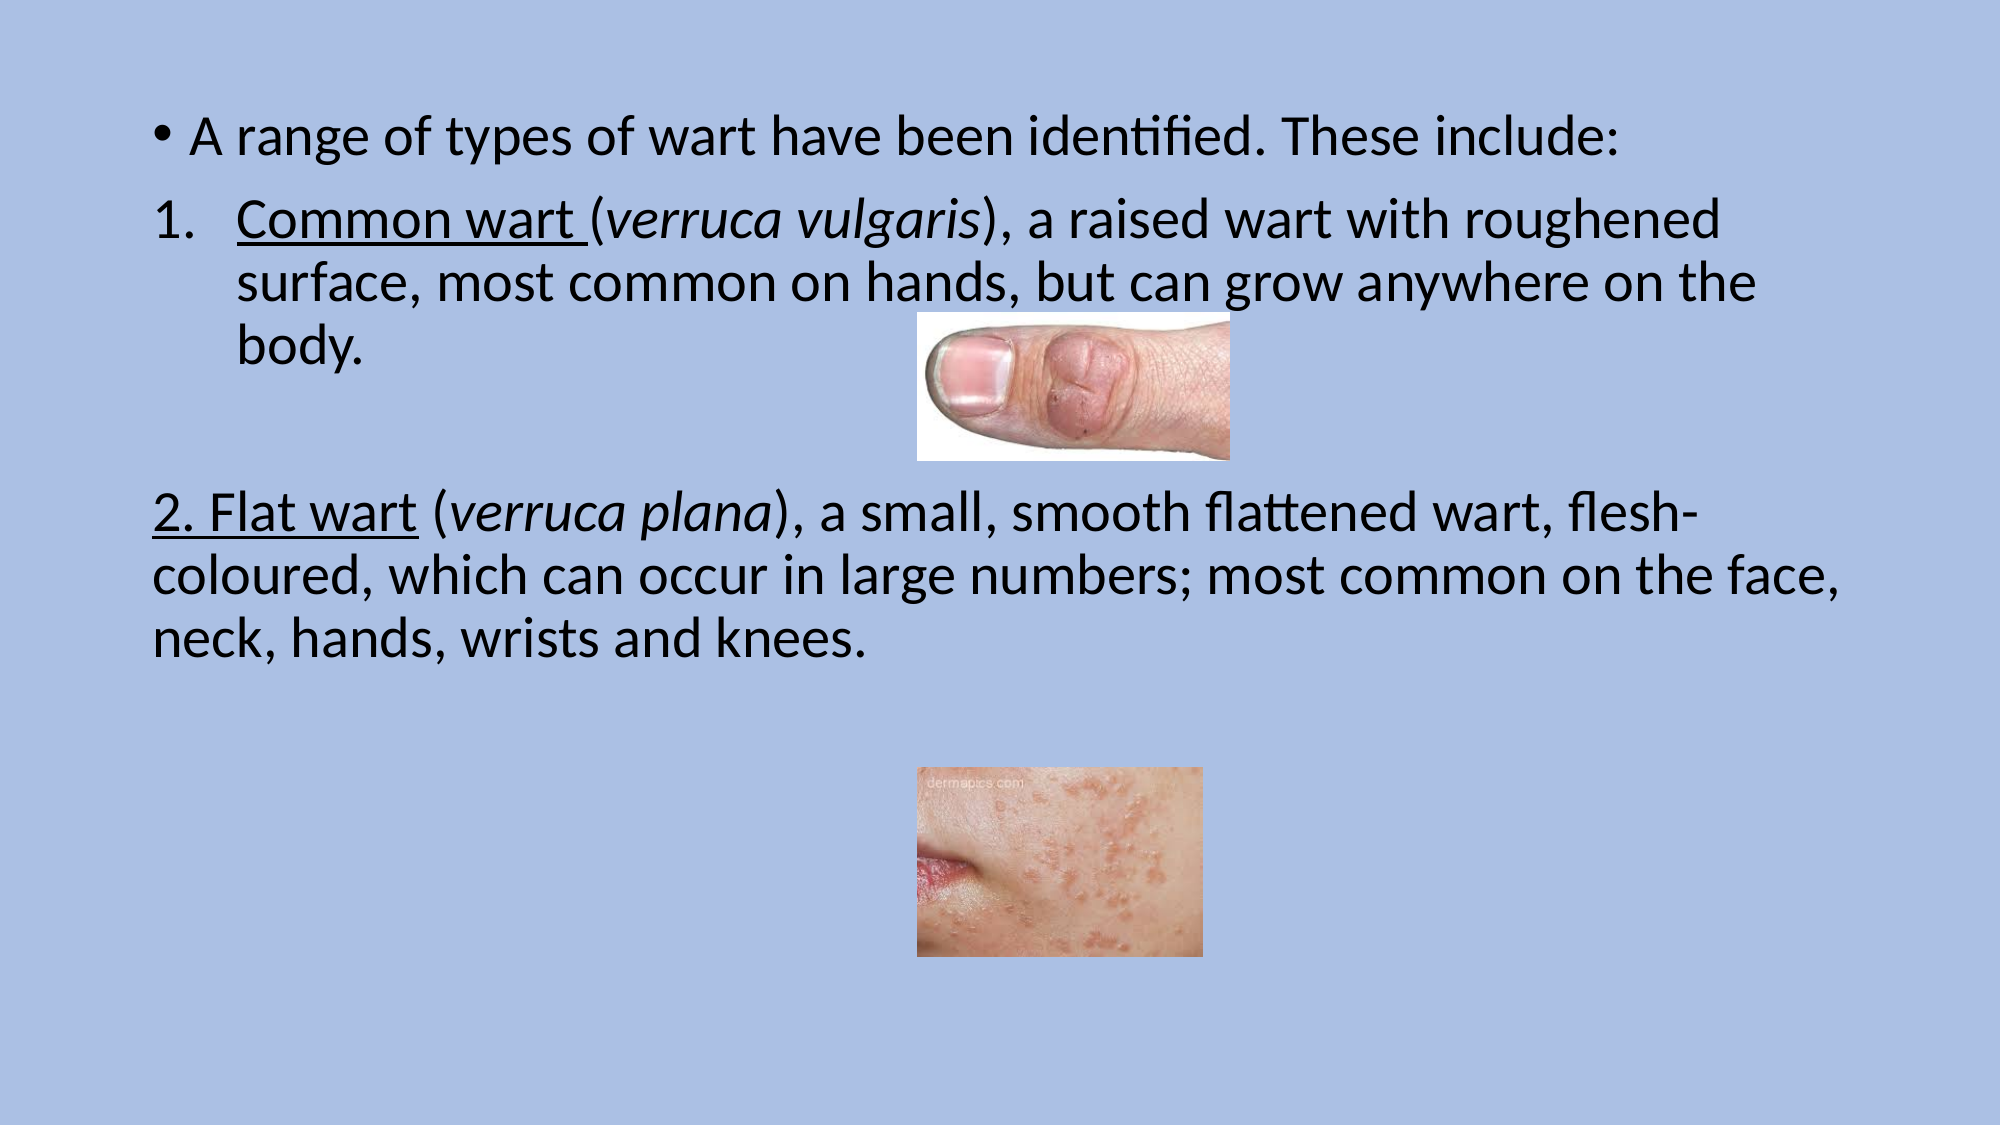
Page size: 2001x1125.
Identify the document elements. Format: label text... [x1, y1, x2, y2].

list A range of types of wart have been identified. These include: Common wart (verruca vulgaris), a raised wart with roughened surface, most common on hands, but can grow anywhere on the body. 2. Flat wart (verruca plana), a small, smooth flattened wart, flesh-coloured, which can occur in large numbers; most common on the face, neck, hands, wrists and knees. [137, 97, 1863, 1014]
picture [917, 312, 1230, 461]
picture [917, 767, 1203, 957]
